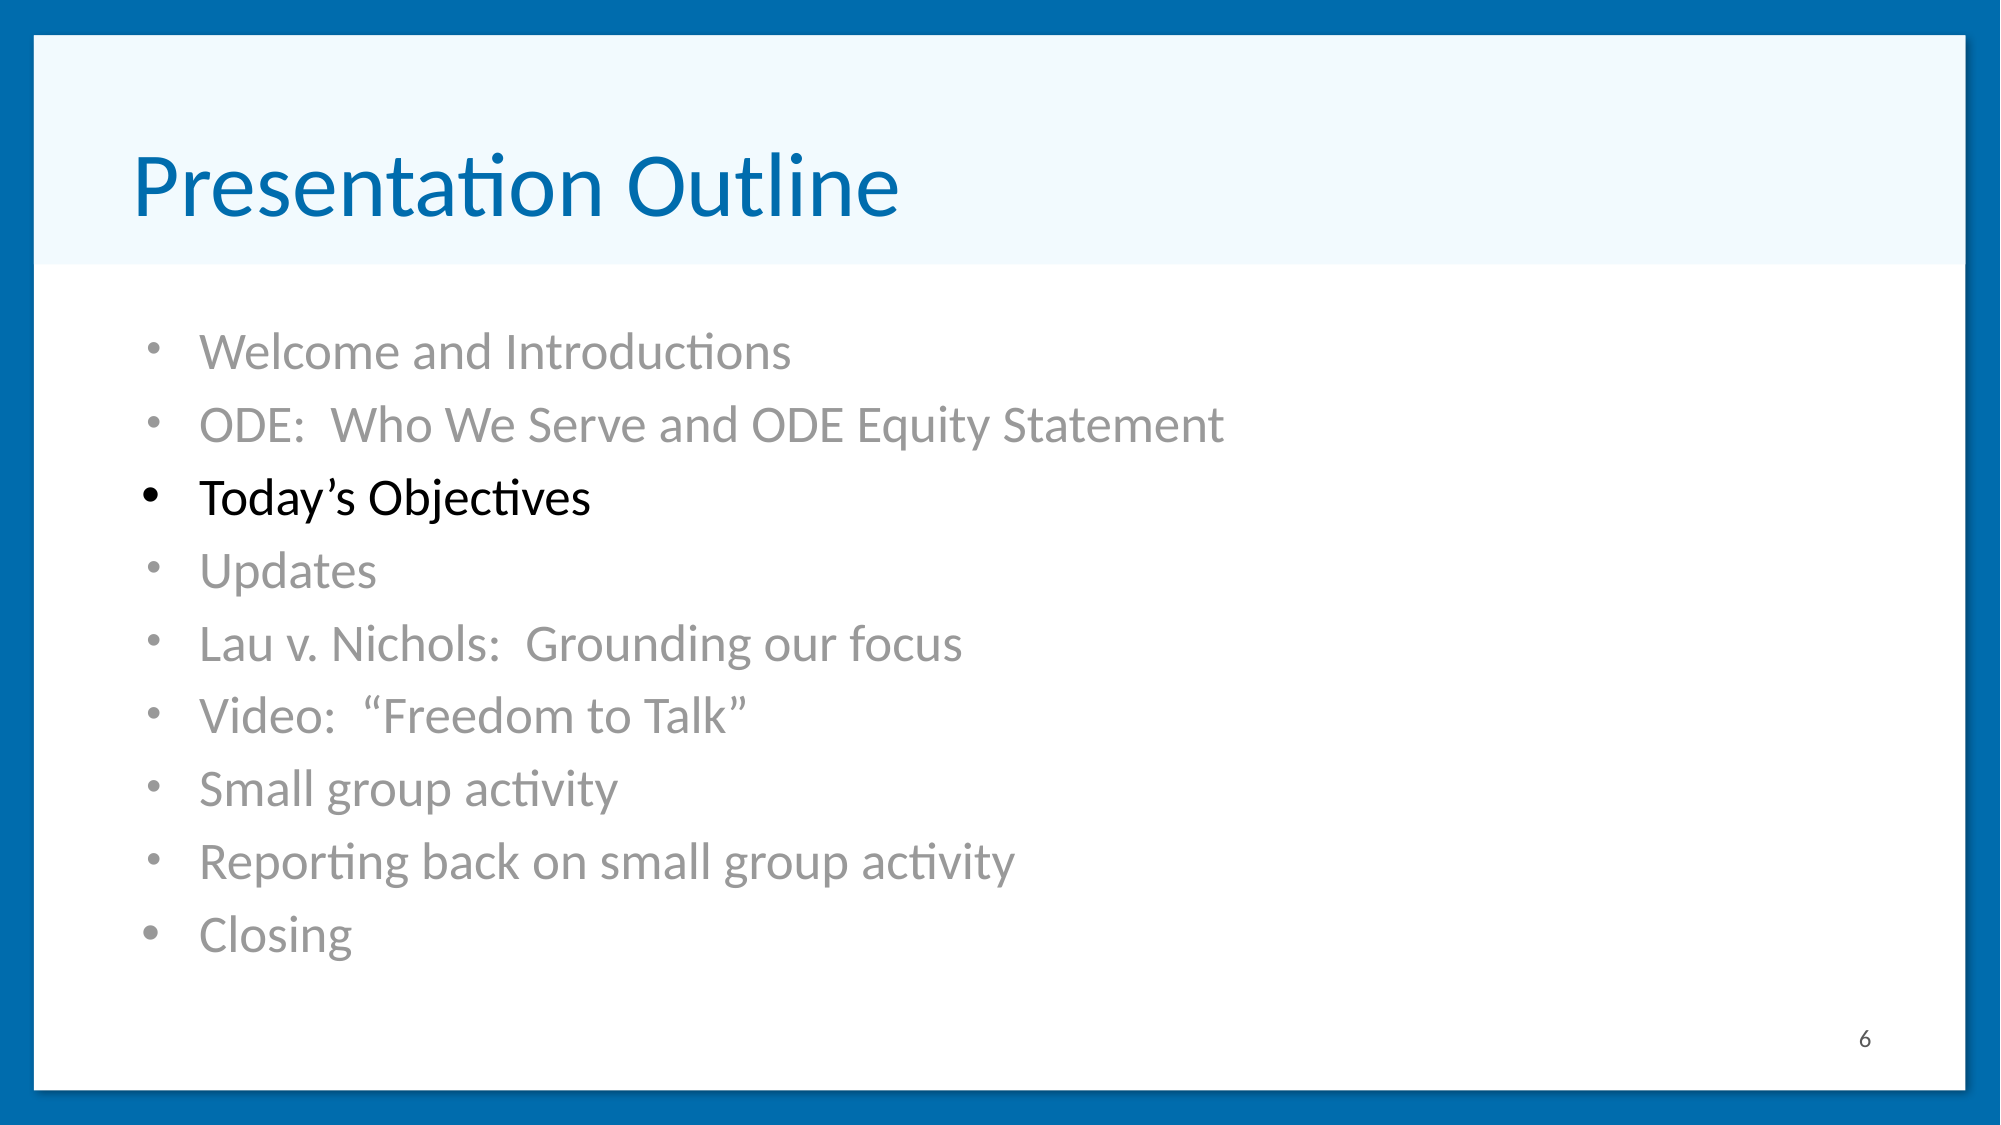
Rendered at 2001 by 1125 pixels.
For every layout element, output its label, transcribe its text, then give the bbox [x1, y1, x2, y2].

title Presentation Outline [117, 75, 1887, 244]
slide_number 6 [1412, 1007, 1887, 1068]
list Welcome and Introductions ODE: Who We Serve and ODE Equity Statement Today’s Objectives Updates Lau v. Nichols: Grounding our focus Video: “Freedom to Talk” Small group activity Reporting back on small group activity Closing [117, 299, 1887, 974]
